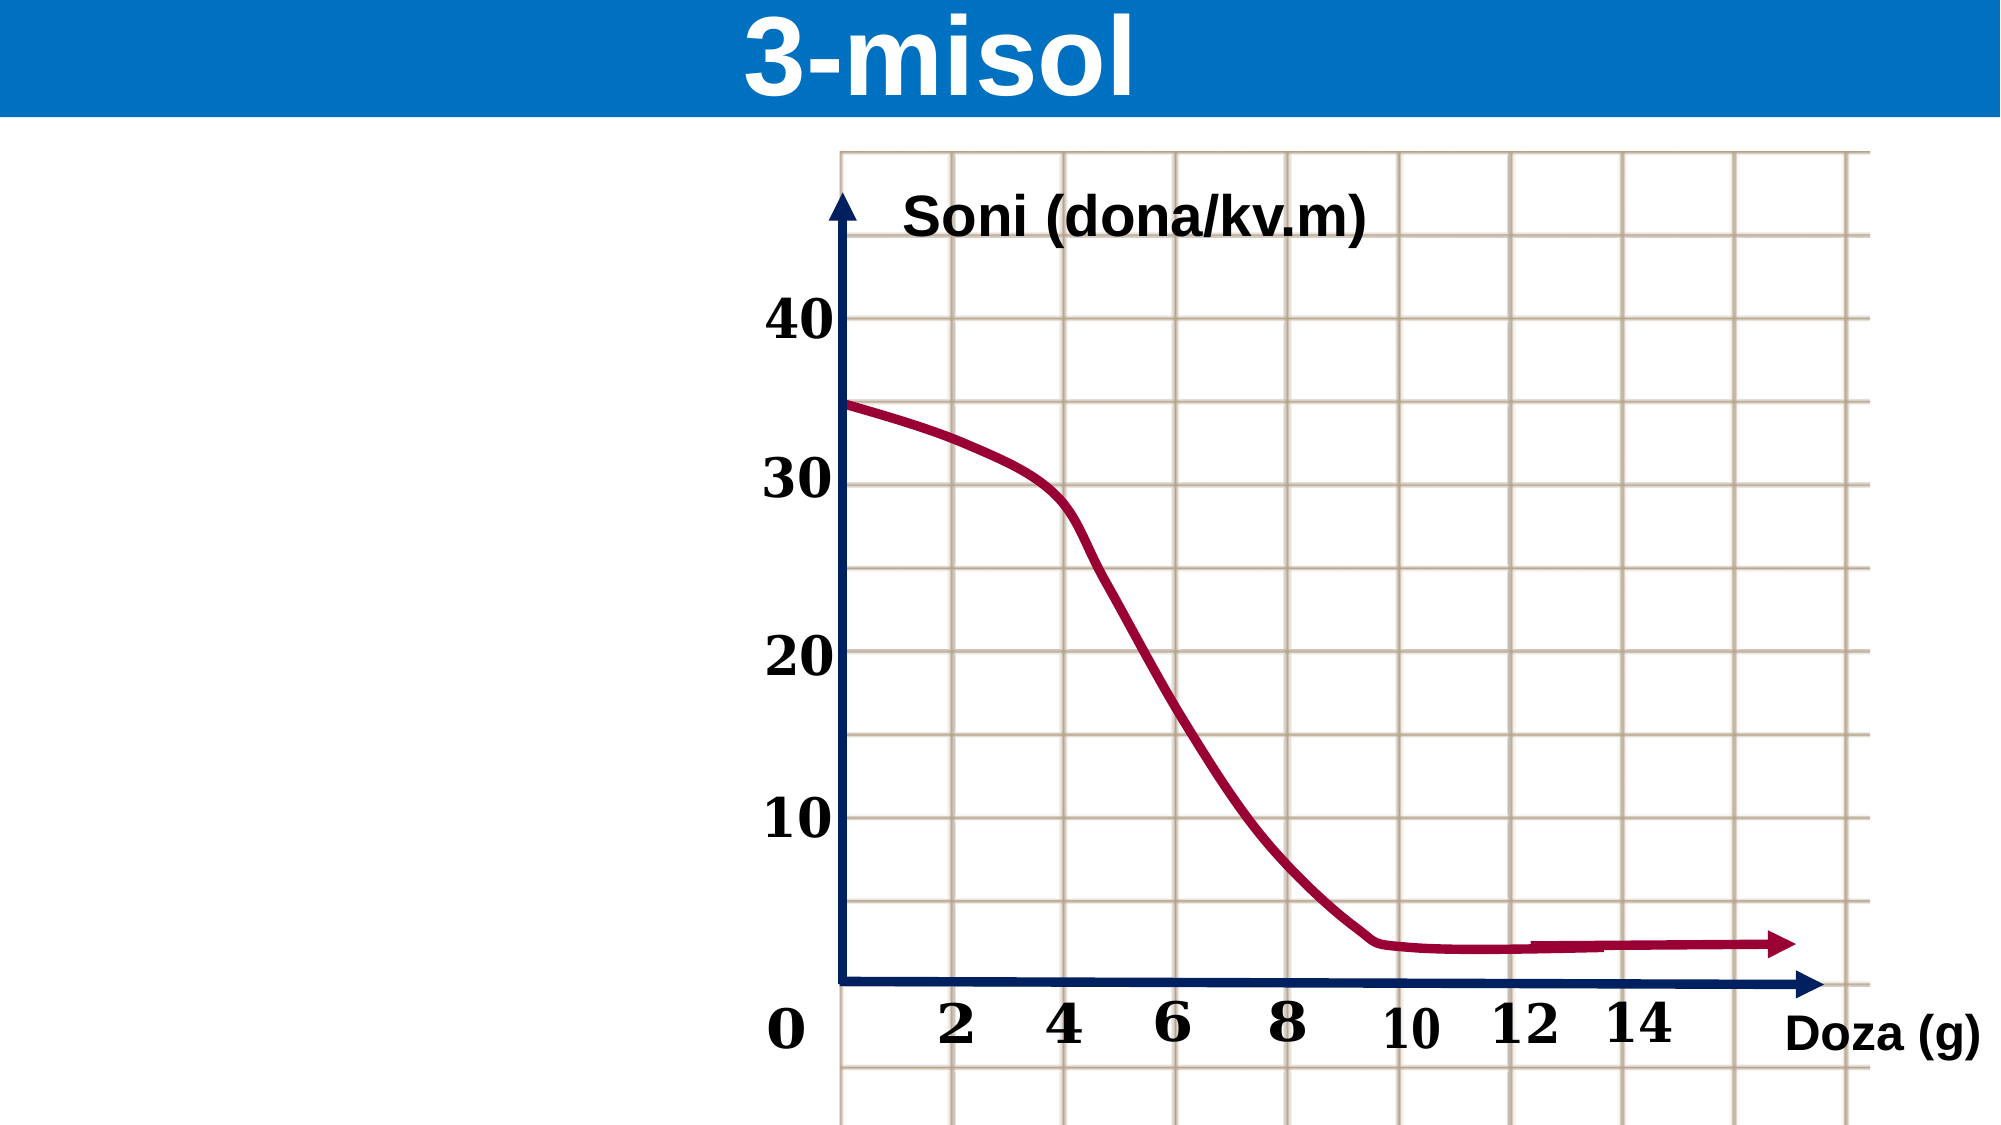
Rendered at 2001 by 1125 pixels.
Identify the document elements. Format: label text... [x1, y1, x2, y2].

text_box 3-misol [729, 0, 1153, 126]
text_box Doza (g) [1871, 1000, 1983, 1061]
text_box [1153, 0, 2000, 118]
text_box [839, 981, 1825, 985]
text_box [0, 0, 729, 118]
picture [839, 151, 1871, 1125]
